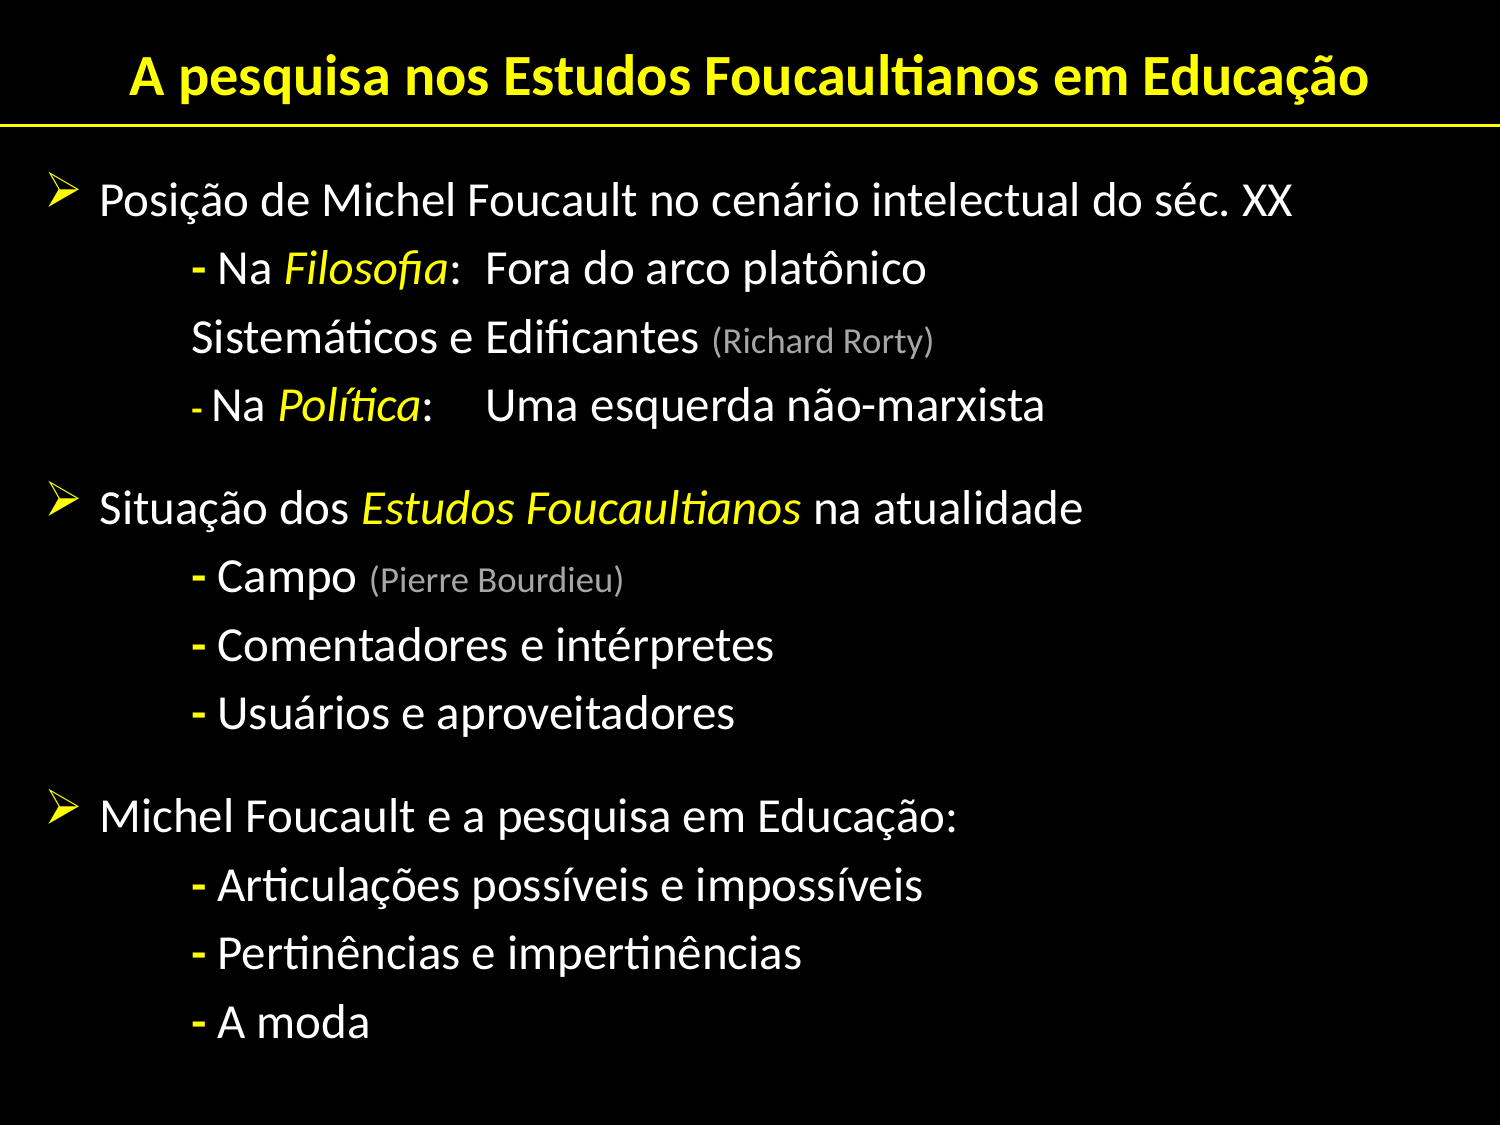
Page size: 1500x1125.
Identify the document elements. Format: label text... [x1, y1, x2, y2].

subtitle Posição de Michel Foucault no cenário intelectual do séc. XX - Na Filosofia: Fora do arco platônico Sistemáticos e Edificantes (Richard Rorty) - Na Política: Uma esquerda não-marxista Situação dos Estudos Foucaultianos na atualidade - Campo (Pierre Bourdieu) - Comentadores e intérpretes - Usuários e aproveitadores Michel Foucault e a pesquisa em Educação: - Articulações possíveis e impossíveis - Pertinências e impertinências - A moda [29, 134, 1471, 1059]
title A pesquisa nos Estudos Foucaultianos em Educação [112, 7, 1388, 124]
